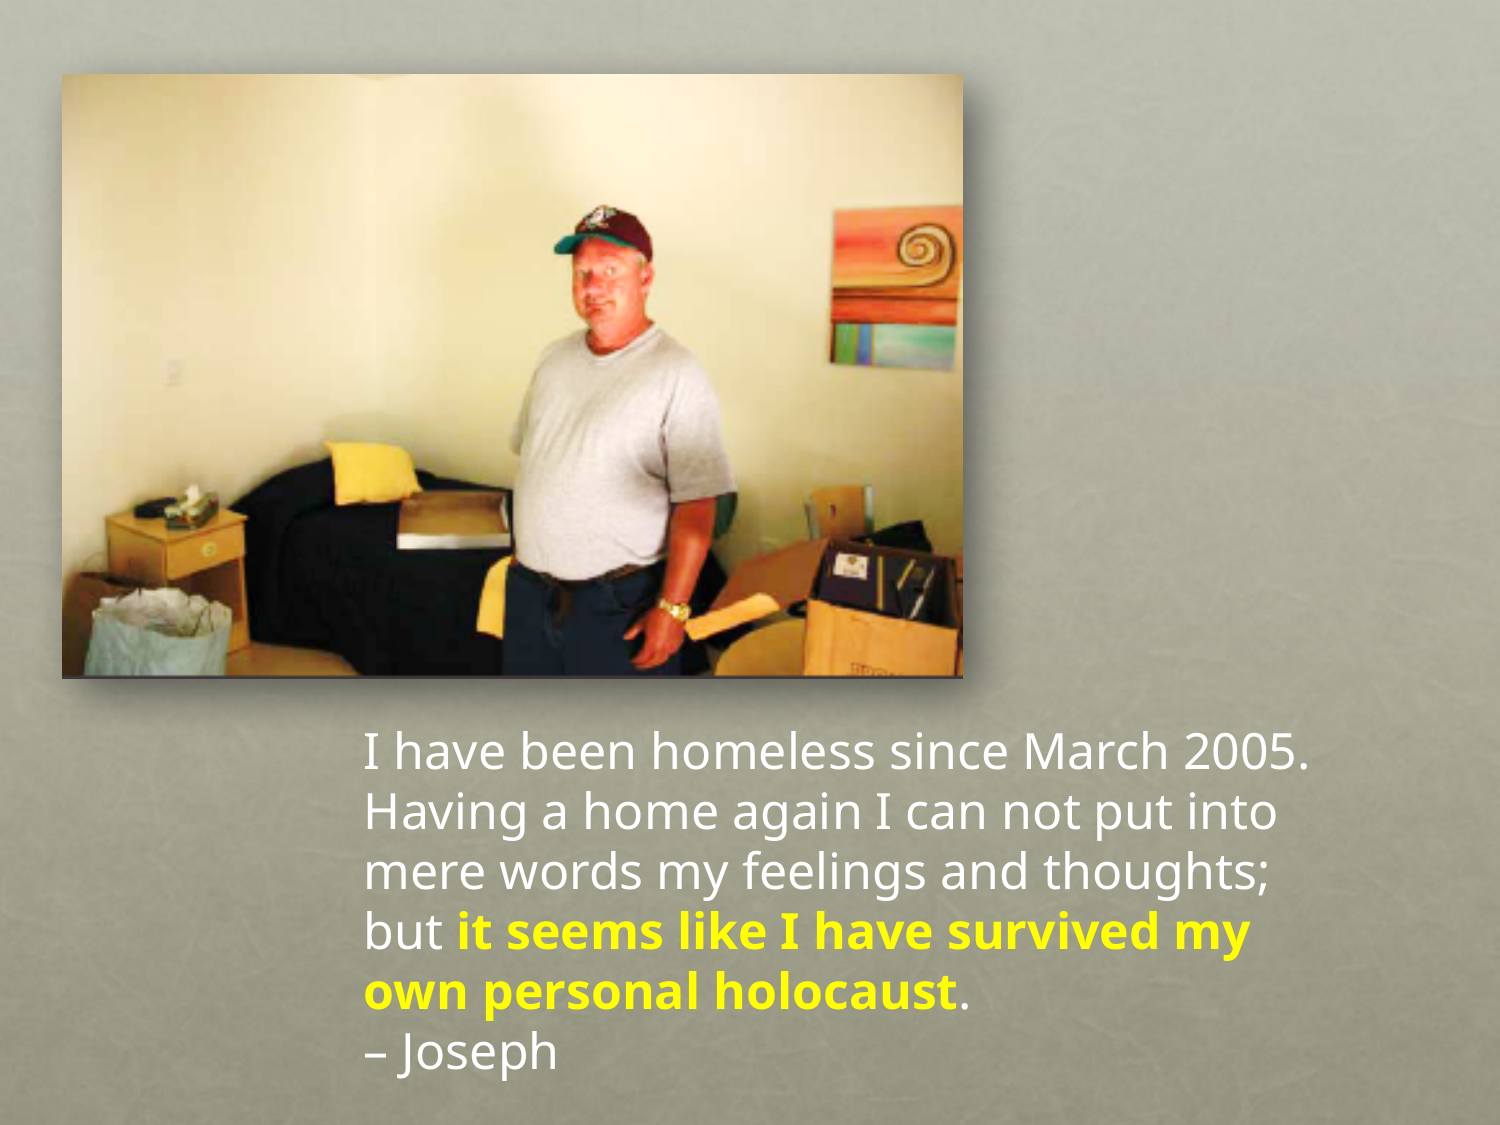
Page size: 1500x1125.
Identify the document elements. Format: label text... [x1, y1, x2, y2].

picture [0, 0, 1500, 1125]
text_box I have been homeless since March 2005. Having a home again I can not put into mere words my feelings and thoughts; but it seems like I have survived my own personal holocaust. – Joseph [349, 712, 1352, 1088]
